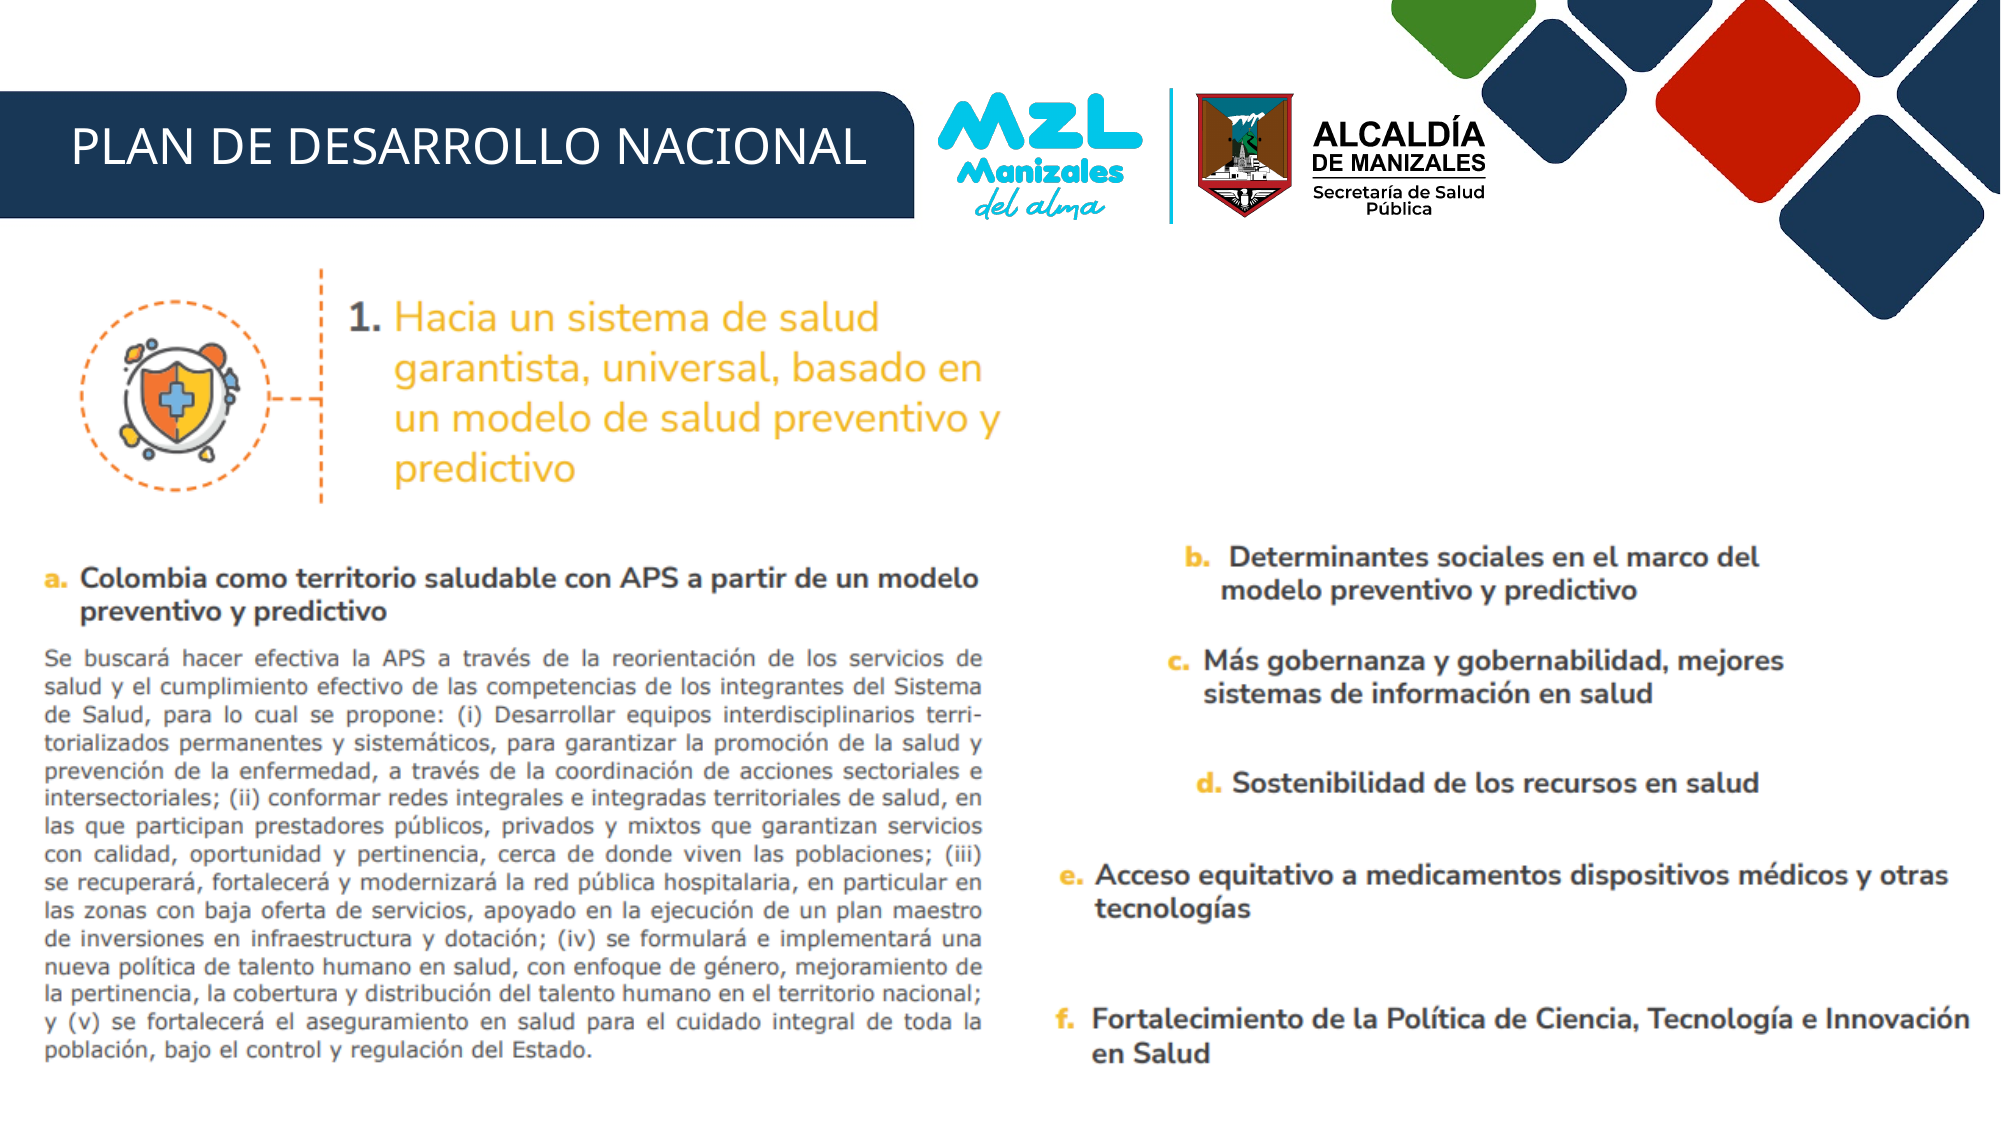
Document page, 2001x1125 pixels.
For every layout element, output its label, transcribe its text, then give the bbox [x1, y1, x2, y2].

text_box PLAN DE DESARROLLO NACIONAL [0, 107, 905, 183]
picture [0, 0, 2001, 1125]
